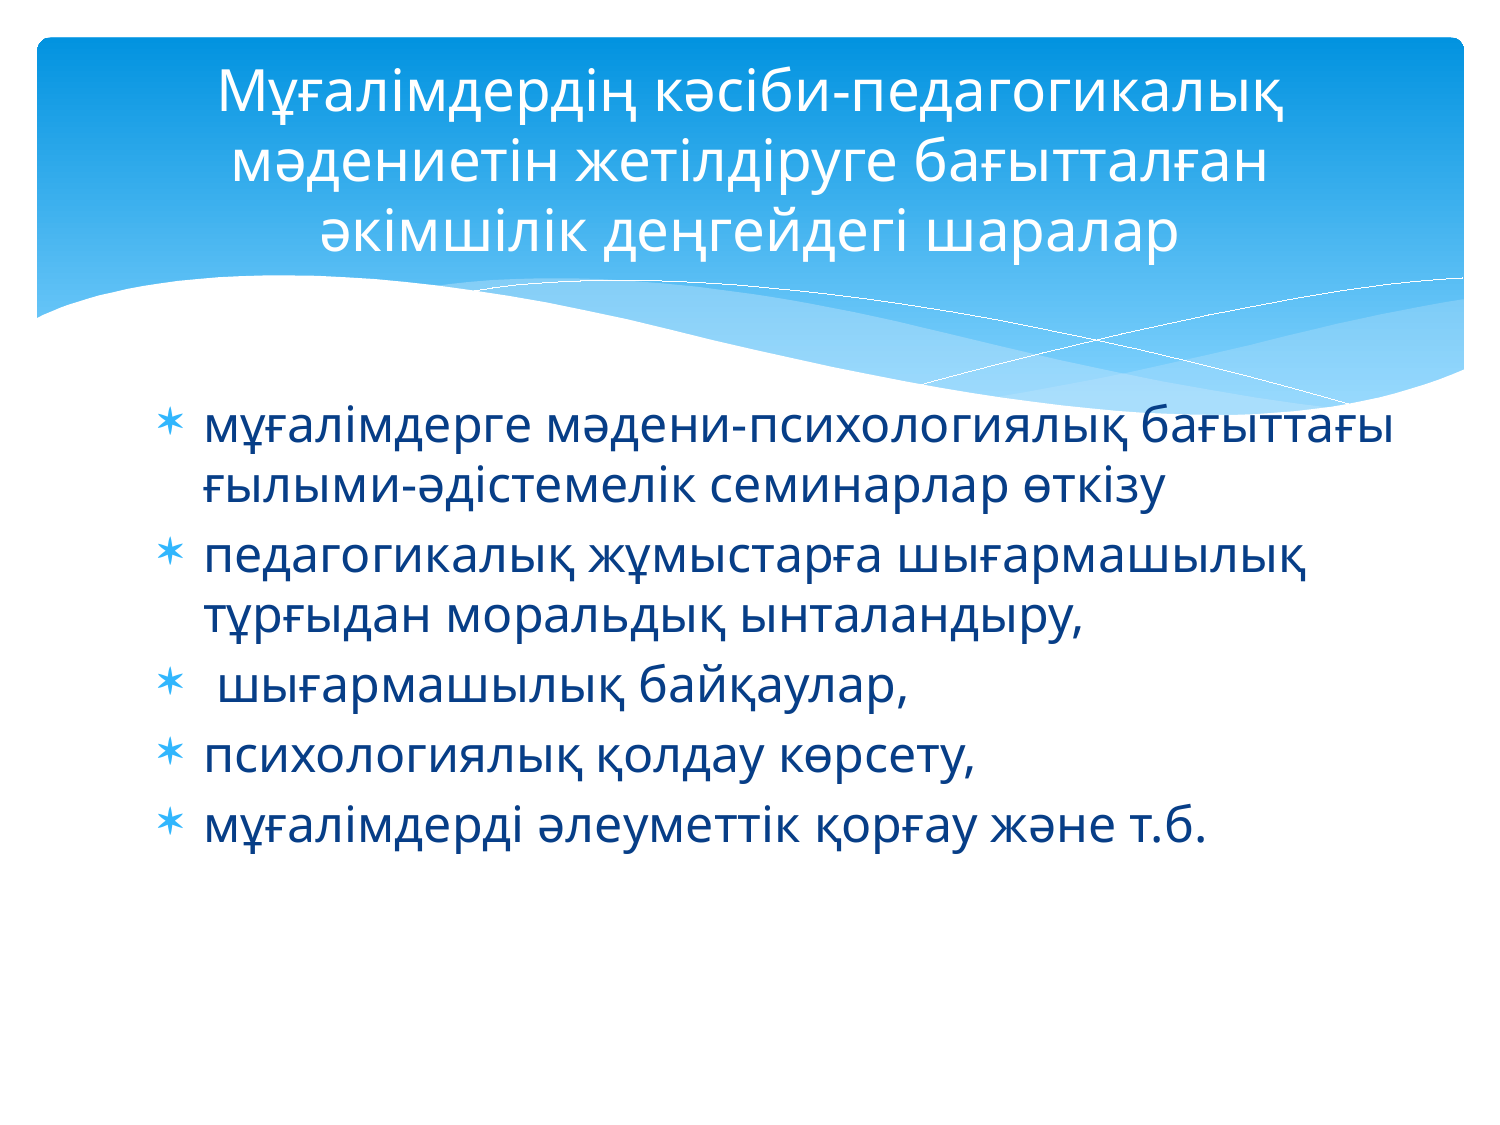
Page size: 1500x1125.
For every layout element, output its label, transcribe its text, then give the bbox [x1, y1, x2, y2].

list мұғалімдерге мәдени-психологиялық бағыттағы ғылыми-әдістемелік семинарлар өткізу педагогикалық жұмыстарға шығармашылық тұрғыдан моральдық ынталандыру, шығармашылық байқаулар, психологиялық қолдау көрсету, мұғалімдерді әлеуметтік қорғау және т.б. [143, 385, 1412, 1005]
title Мұғалімдердің кәсіби-педагогикалық мәдениетін жетілдіруге бағытталған әкімшілік деңгейдегі шаралар [75, 55, 1425, 261]
